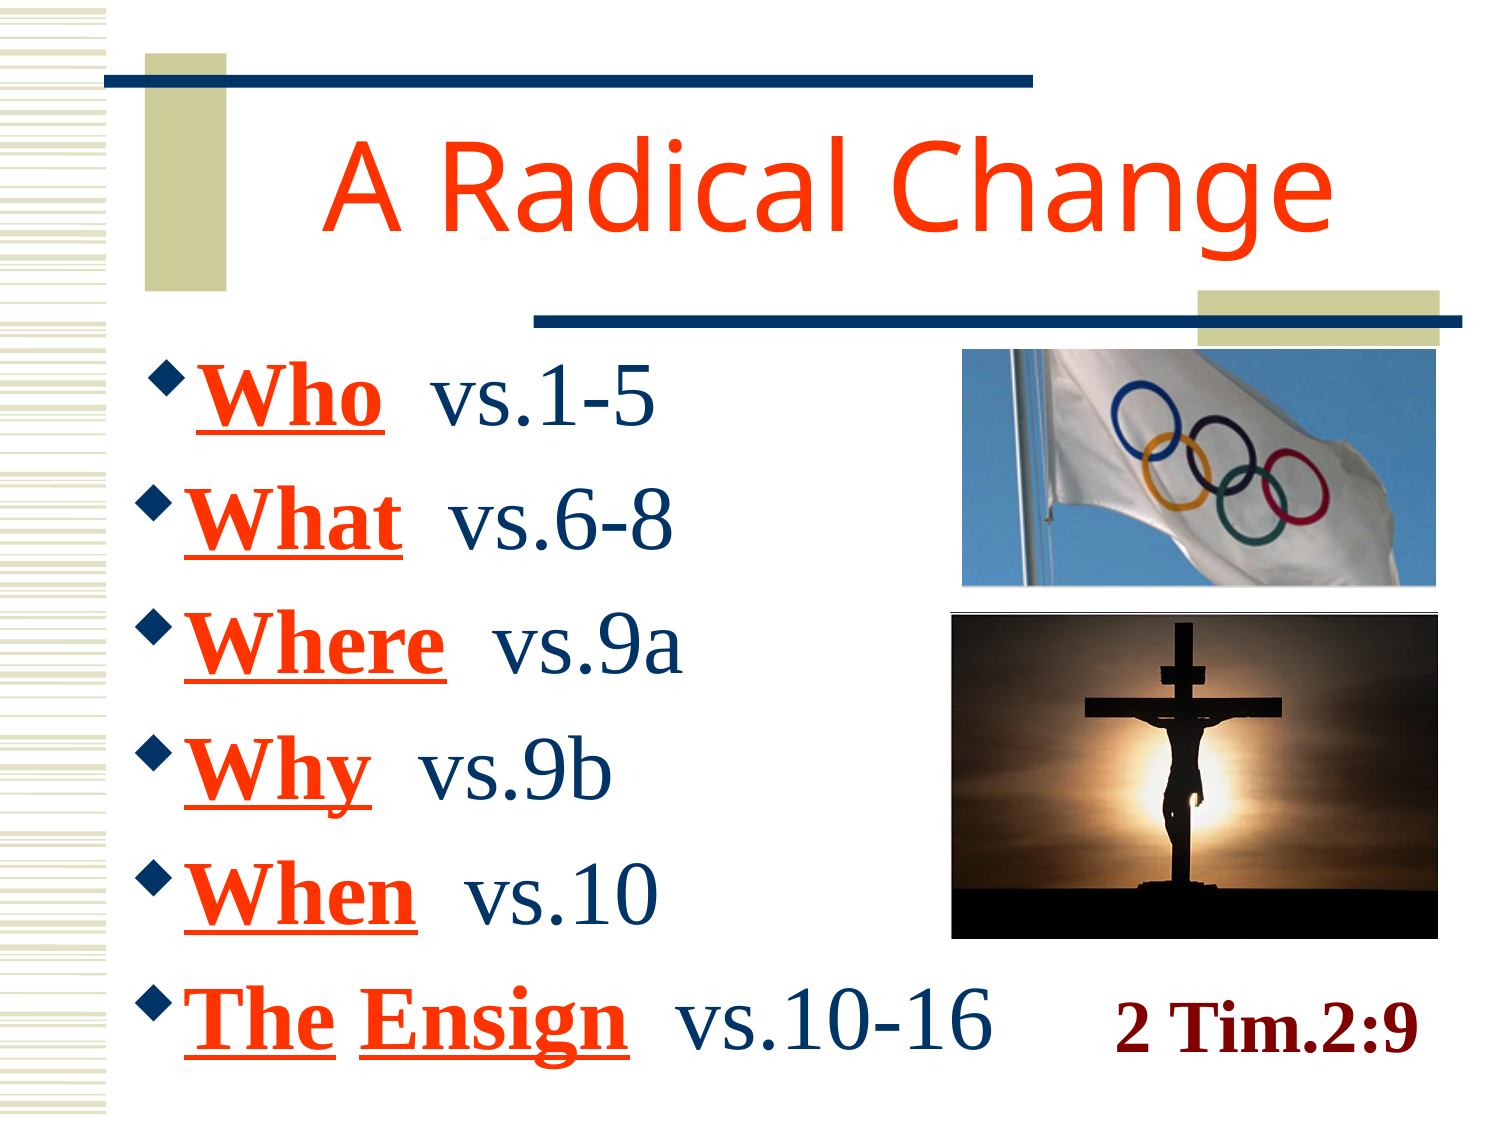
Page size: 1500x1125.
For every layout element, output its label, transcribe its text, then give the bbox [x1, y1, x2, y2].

text_box The Ensign vs.10-16 [112, 963, 1325, 1088]
text_box When vs.10 [112, 838, 813, 963]
text_box Why vs.9b [112, 713, 813, 838]
list Who vs.1-5 [124, 338, 826, 463]
text_box What vs.6-8 [112, 463, 813, 587]
text_box Where vs.9a [112, 587, 813, 712]
picture [949, 612, 1438, 963]
title A Radical Change [224, 99, 1436, 288]
text_box 2 Tim.2:9 [1099, 969, 1488, 1075]
picture [962, 349, 1437, 588]
